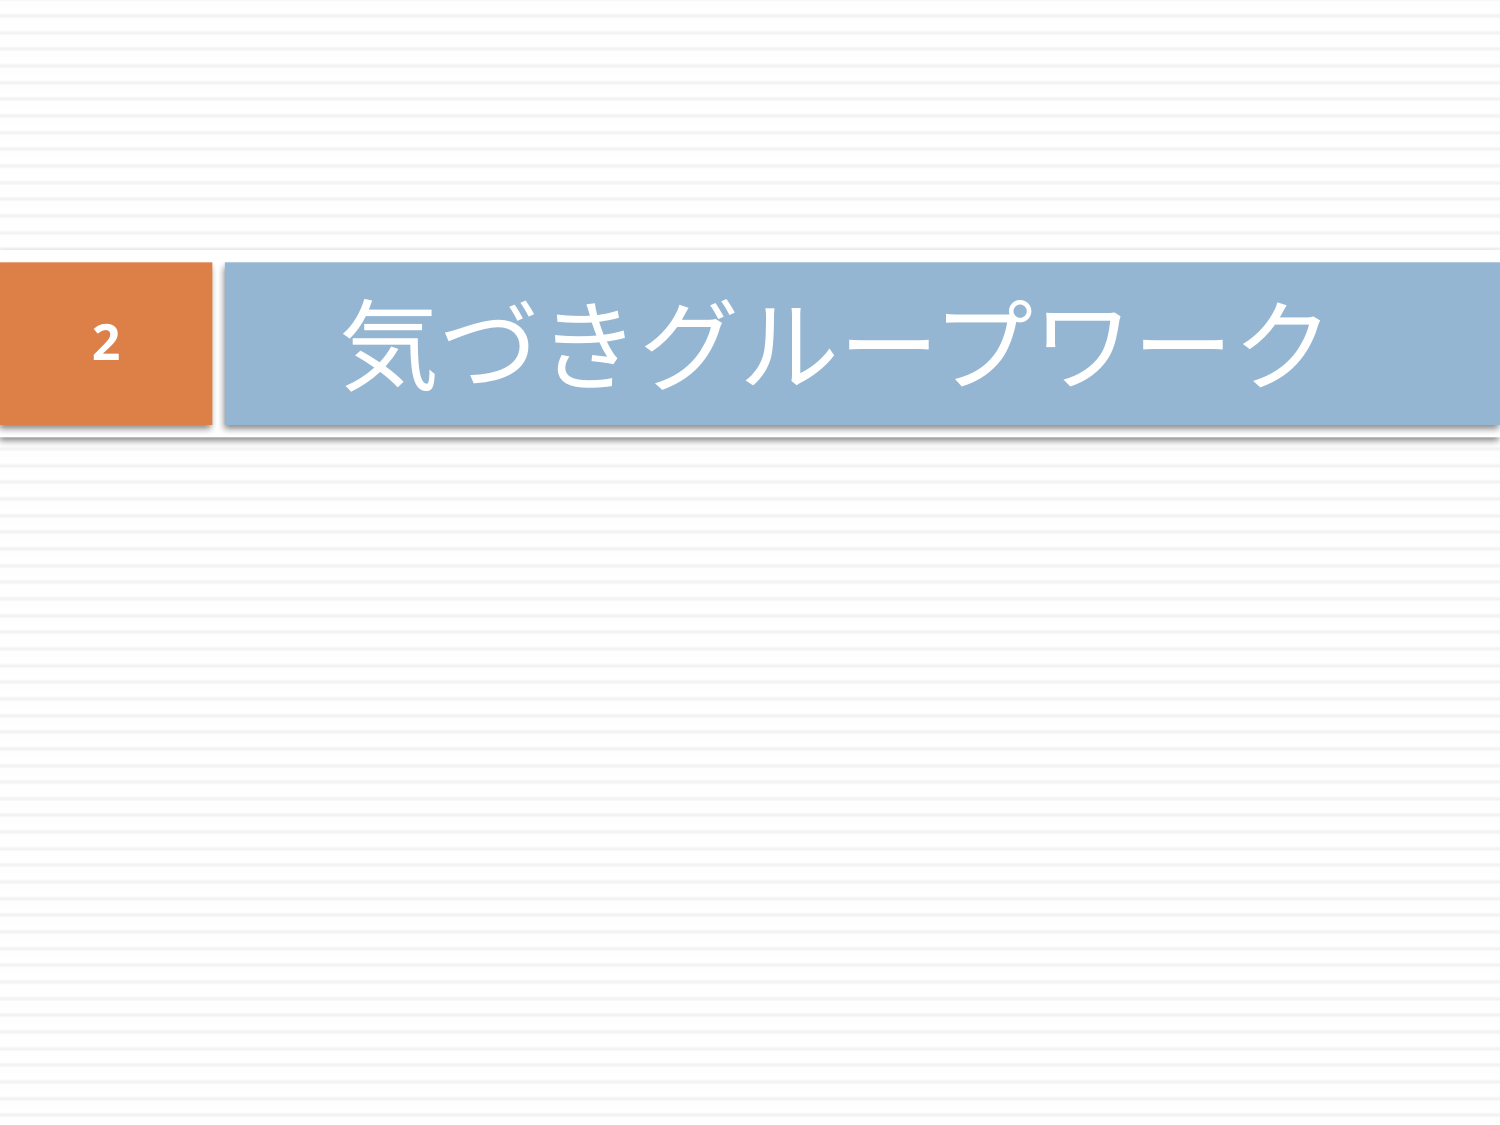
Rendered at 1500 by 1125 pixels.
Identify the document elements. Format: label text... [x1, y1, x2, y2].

slide_number 2 [0, 287, 213, 403]
title 気づきグループワーク [225, 262, 1475, 425]
